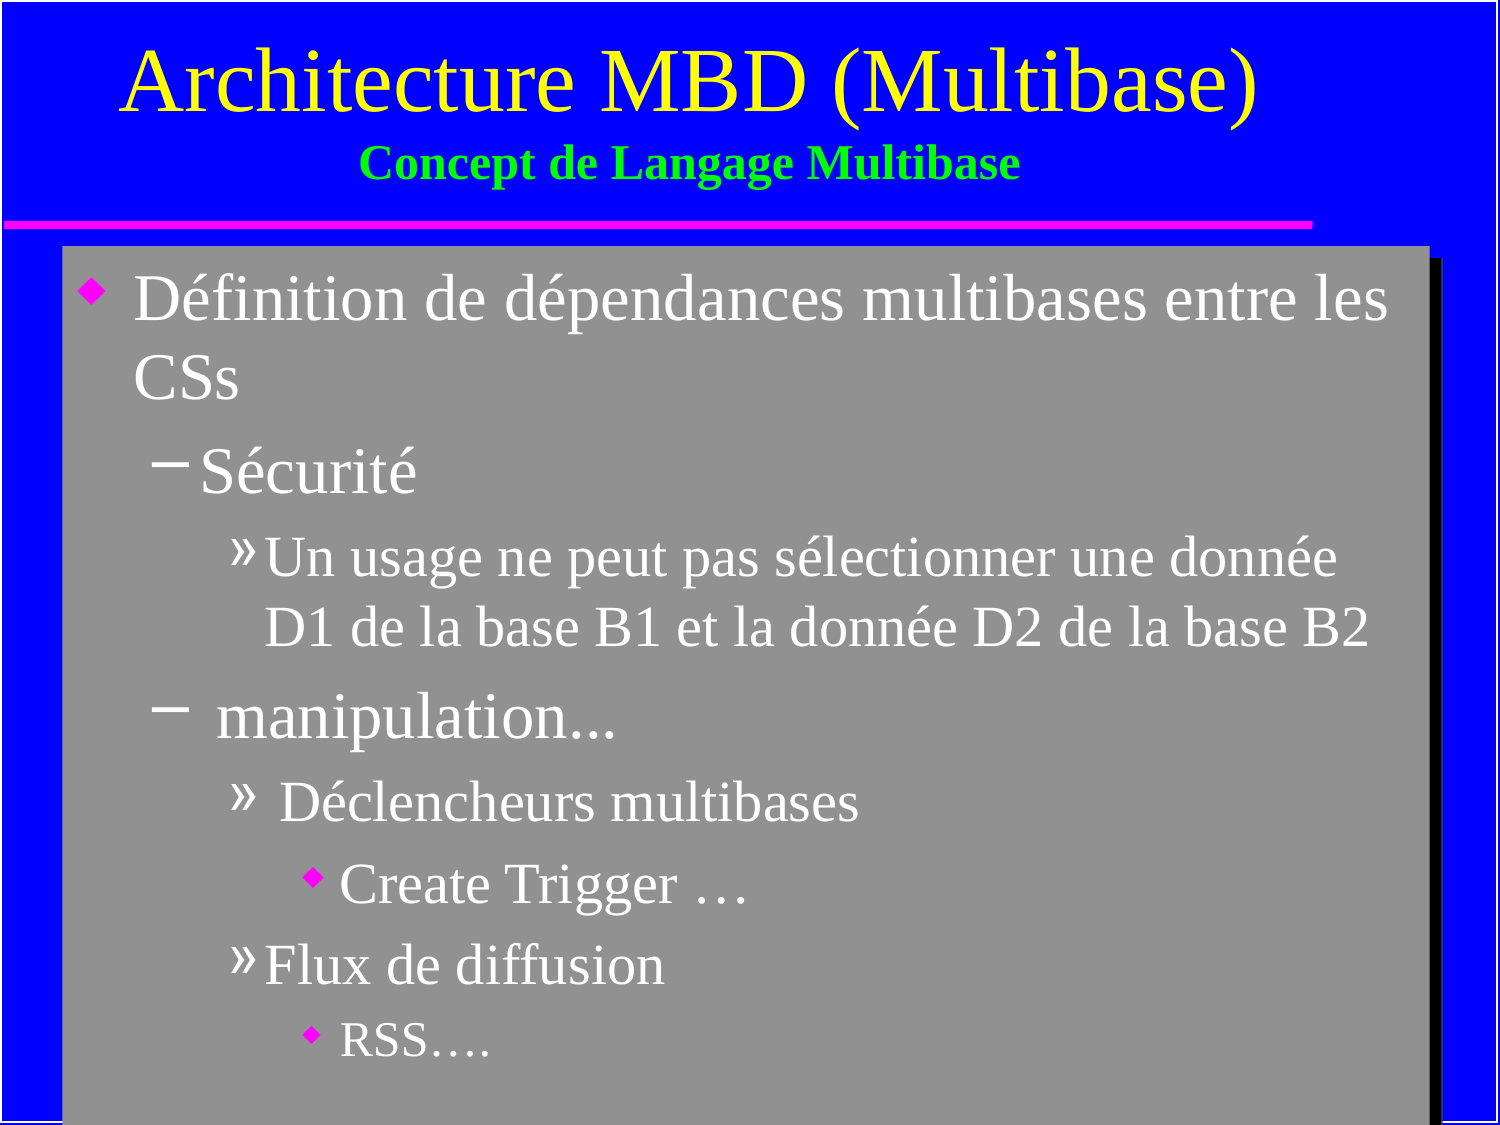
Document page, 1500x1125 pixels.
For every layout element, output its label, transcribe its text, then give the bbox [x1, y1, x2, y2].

list Définition de dépendances multibases entre les CSs Sécurité Un usage ne peut pas sélectionner une donnée D1 de la base B1 et la donnée D2 de la base B2 manipulation... Déclencheurs multibases Create Trigger … Flux de diffusion RSS…. [61, 245, 1431, 1125]
title Architecture MBD (Multibase) Concept de Langage Multibase [51, 15, 1328, 198]
